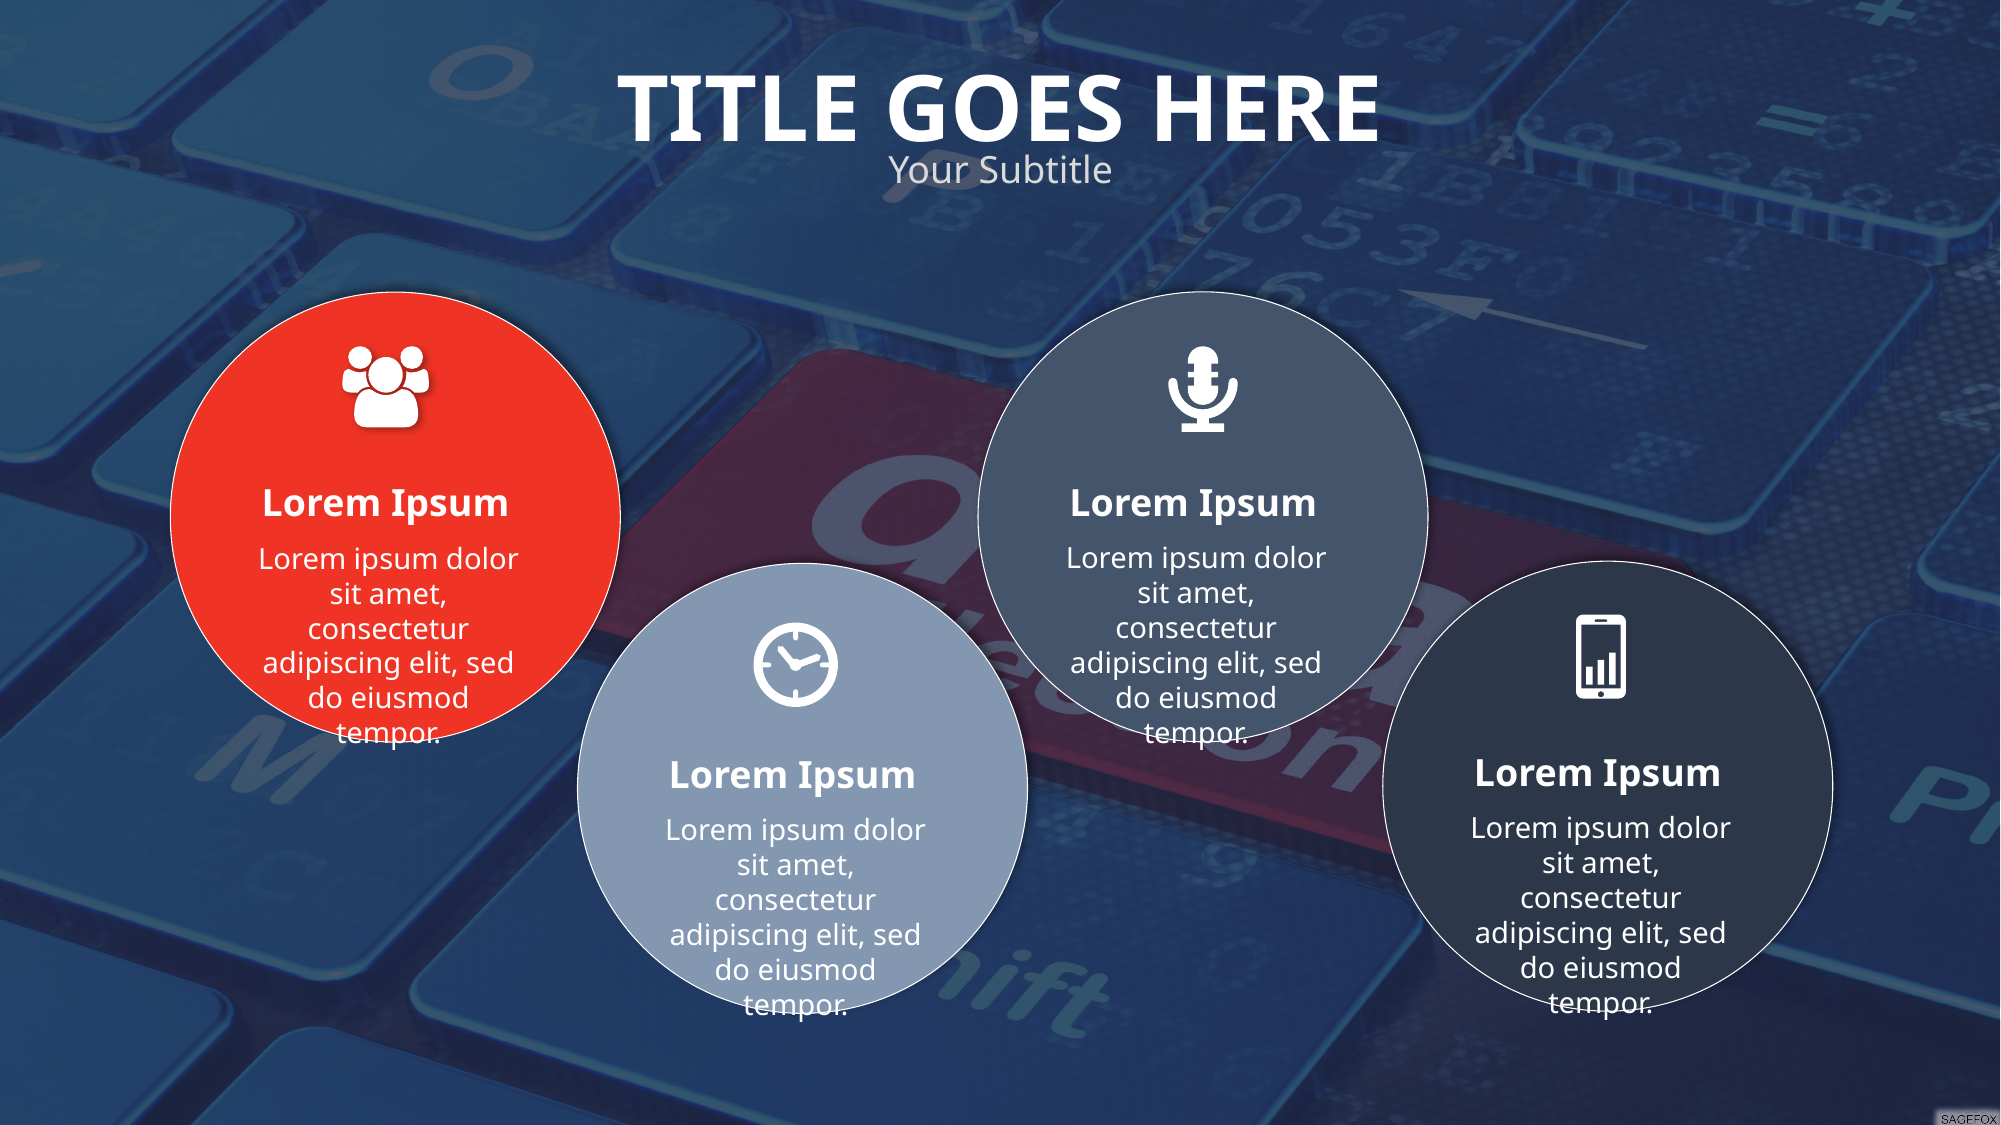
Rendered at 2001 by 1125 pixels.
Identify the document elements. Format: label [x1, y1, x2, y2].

text_box [1447, 741, 1748, 959]
text_box [576, 562, 1029, 1015]
text_box [642, 743, 943, 961]
text_box [976, 290, 1430, 743]
picture [1938, 1114, 1999, 1125]
text_box [1043, 471, 1344, 689]
text_box [1168, 346, 1238, 432]
text_box [1381, 560, 1834, 1013]
text_box [235, 471, 536, 690]
text_box [169, 291, 622, 744]
text_box [1575, 614, 1626, 699]
text_box [753, 622, 838, 707]
text_box [548, 42, 1452, 199]
text_box [342, 346, 429, 428]
